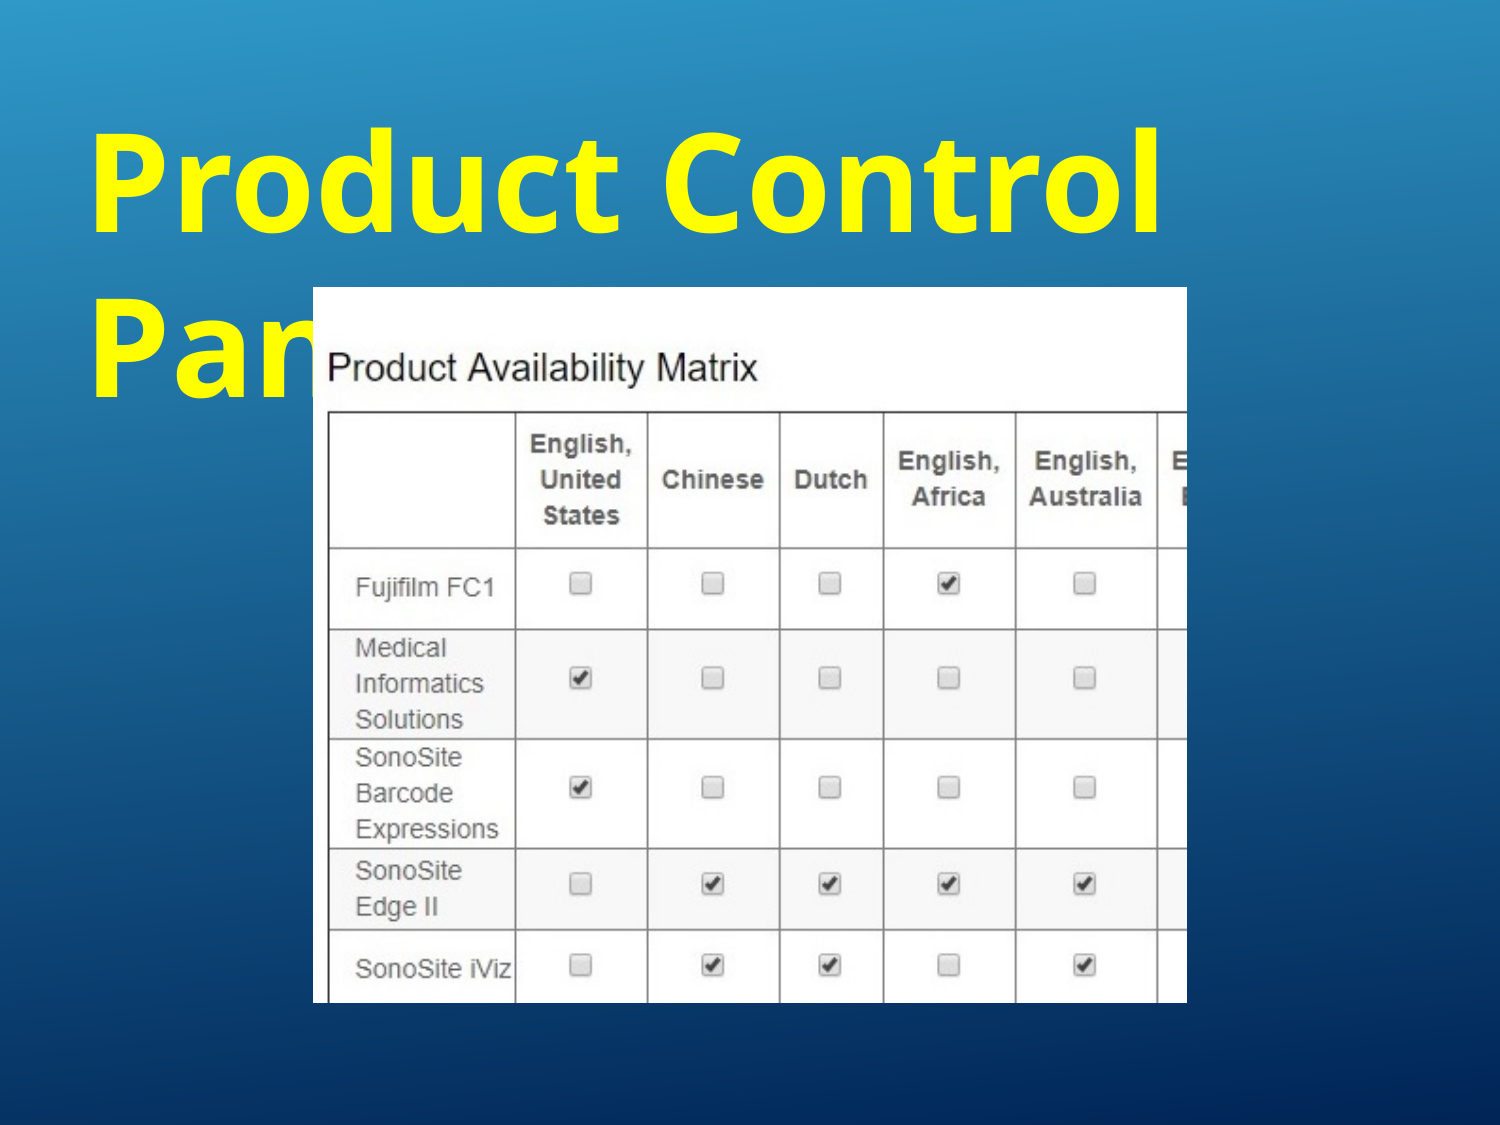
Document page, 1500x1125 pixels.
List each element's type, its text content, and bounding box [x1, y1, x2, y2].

text_box Product Control Panel [69, 87, 1425, 433]
picture [313, 287, 1187, 1003]
